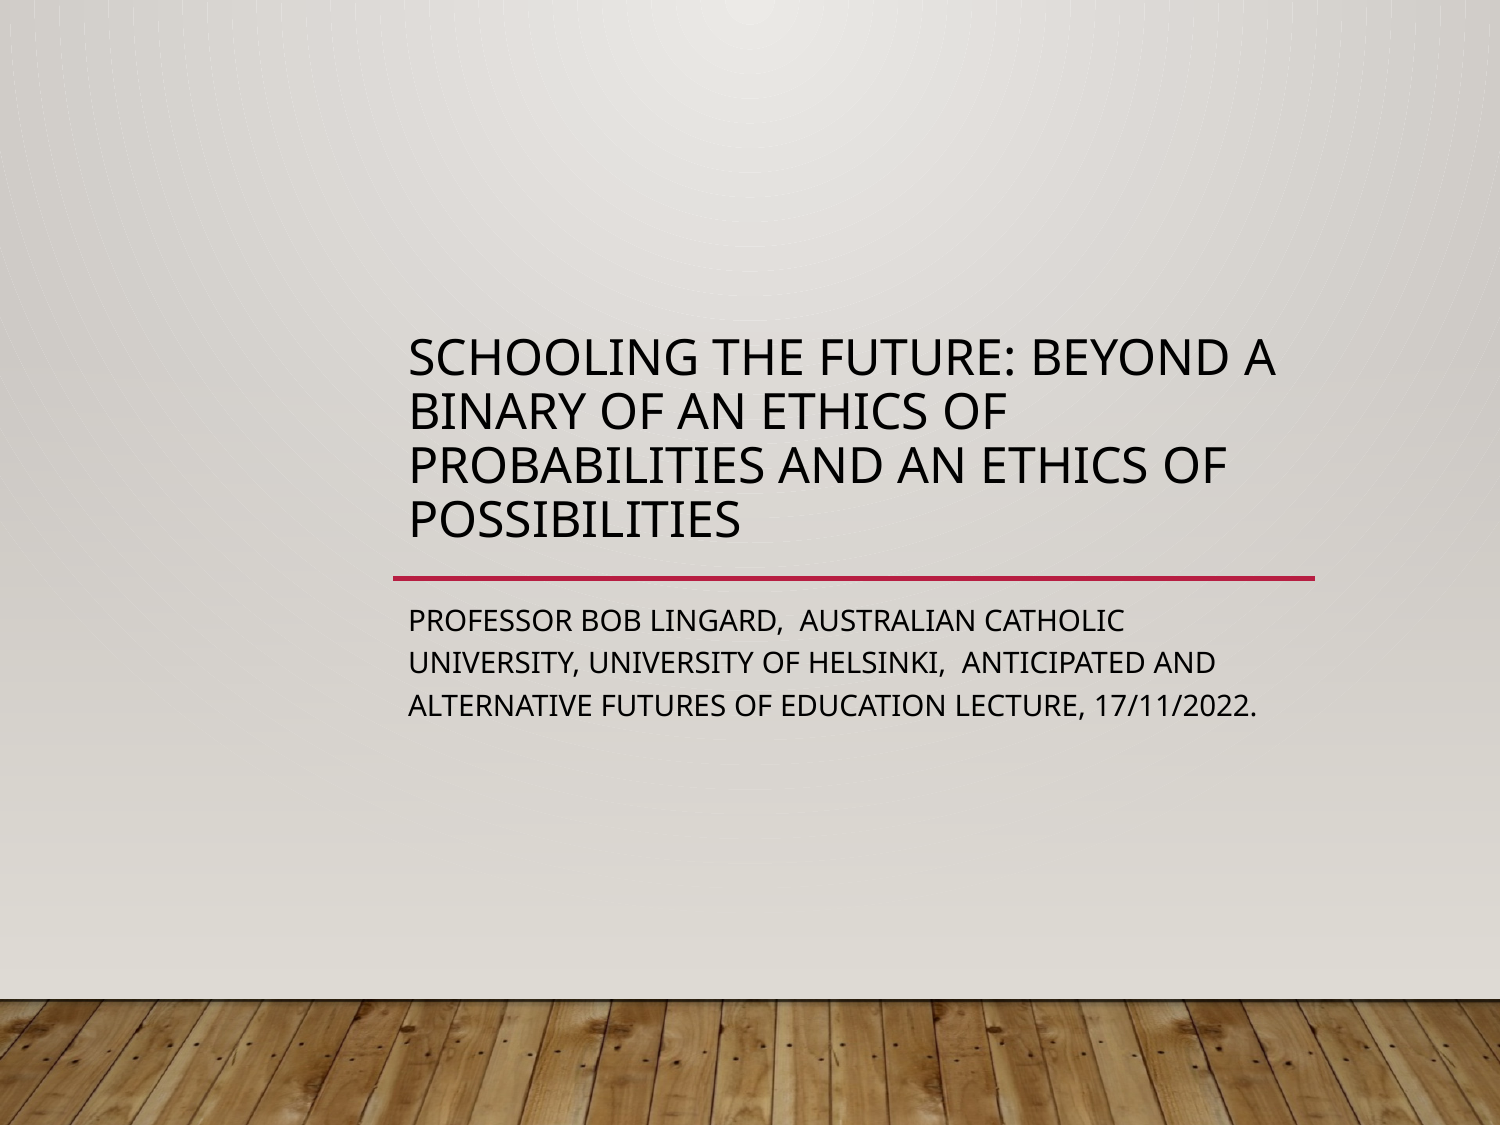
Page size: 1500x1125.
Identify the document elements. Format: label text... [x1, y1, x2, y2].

title Schooling the Future: Beyond a Binary of an Ethics of Probabilities and an ethics of possibilities [393, 131, 1315, 549]
picture [0, 999, 1500, 1125]
subtitle Professor Bob Lingard, Australian Catholic University, University of Helsinki, Anticipated and Alternative Futures of Education Lecture, 17/11/2022. [393, 579, 1315, 740]
